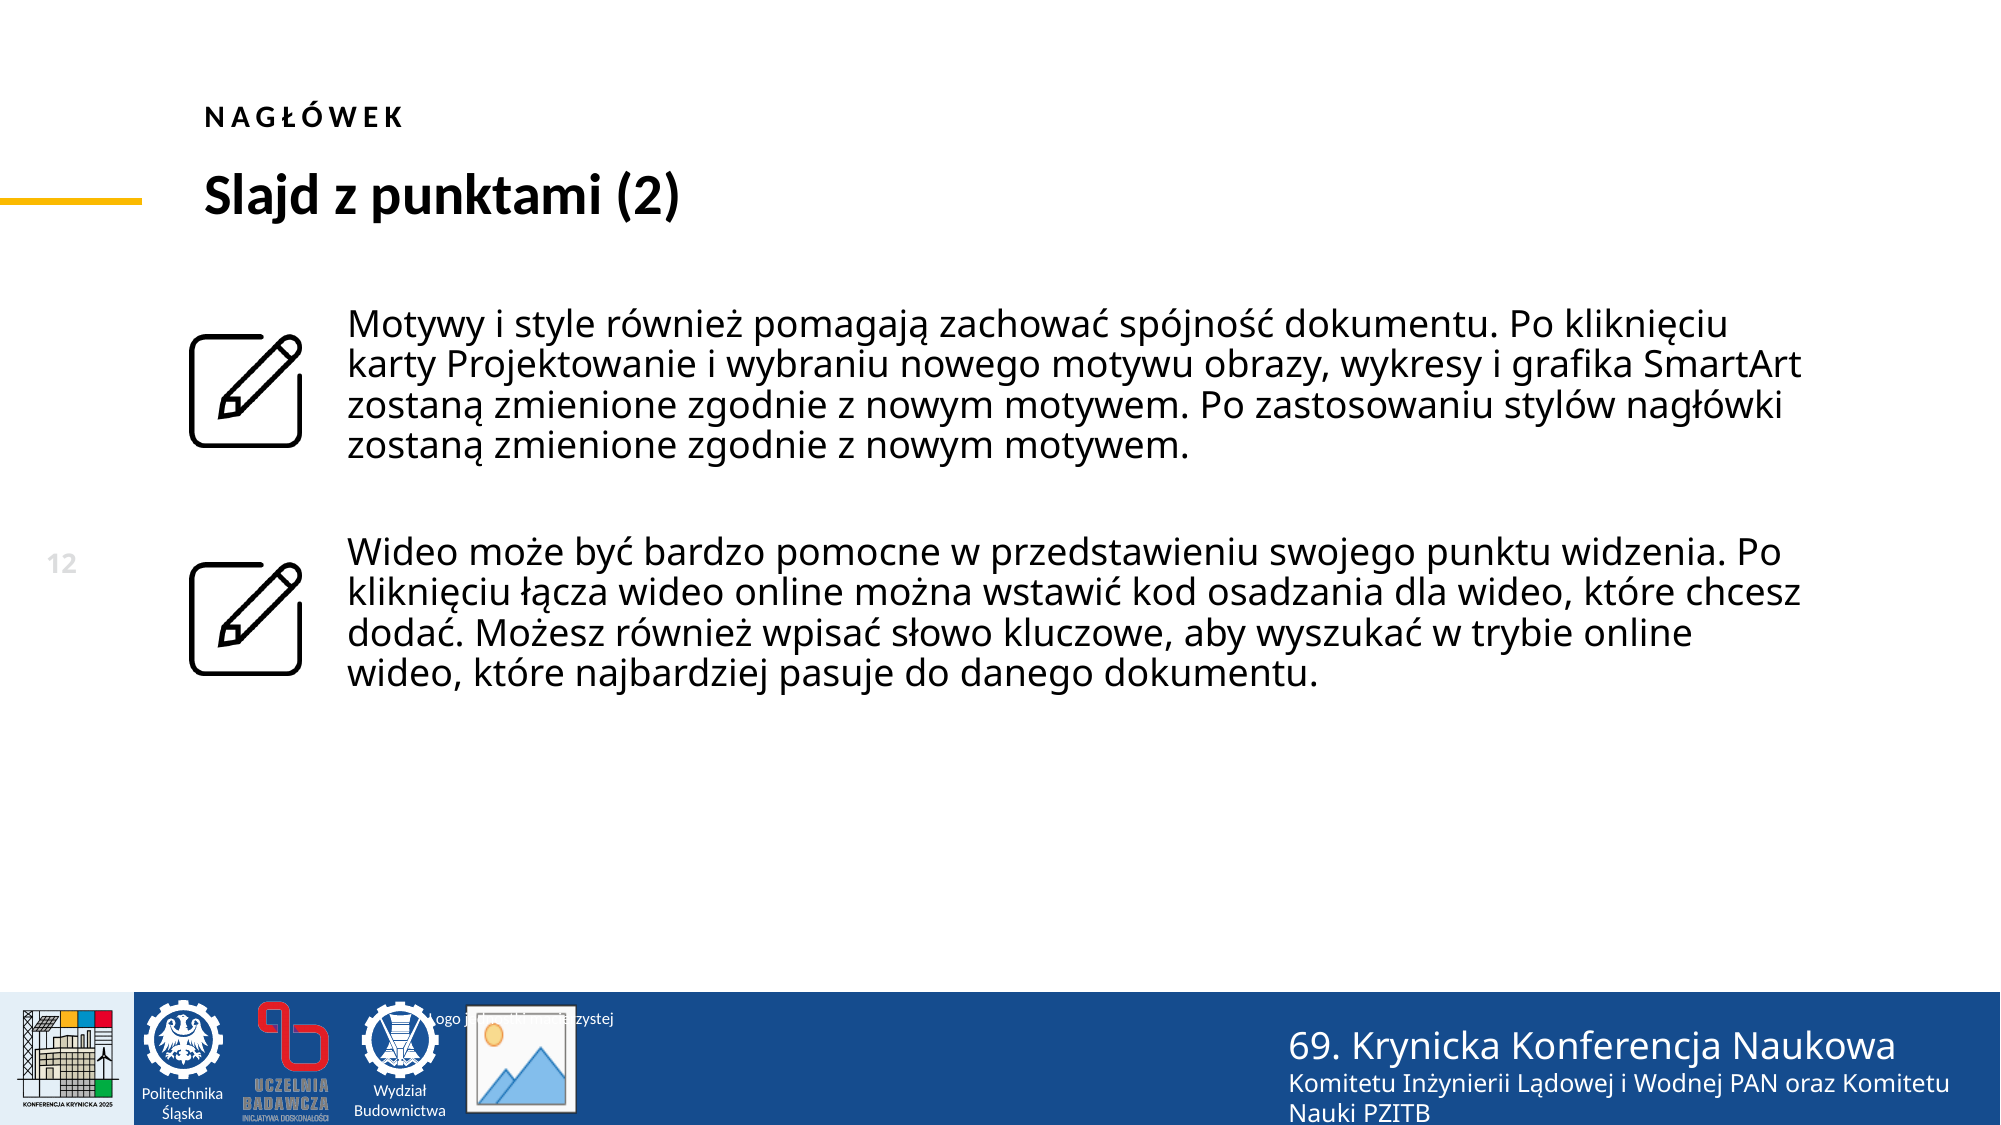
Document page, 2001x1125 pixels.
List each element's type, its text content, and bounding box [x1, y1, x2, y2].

list Motywy i style również pomagają zachować spójność dokumentu. Po kliknięciu karty Projektowanie i wybraniu nowego motywu obrazy, wykresy i grafika SmartArt zostaną zmienione zgodnie z nowym motywem. Po zastosowaniu stylów nagłówki zostaną zmienione zgodnie z nowym motywem. [332, 297, 1819, 485]
list Slajd z punktami (2) [189, 156, 1819, 239]
list Wideo może być bardzo pomocne w przedstawieniu swojego punktu widzenia. Po kliknięciu łącza wideo online można wstawić kod osadzania dla wideo, które chcesz dodać. Możesz również wpisać słowo kluczowe, aby wyszukać w trybie online wideo, które najbardziej pasuje do danego dokumentu. [332, 525, 1819, 713]
picture [0, 992, 134, 1125]
picture [189, 562, 302, 676]
picture [462, 1000, 581, 1119]
picture [189, 334, 302, 448]
list nagłówek [189, 93, 1819, 141]
picture [237, 990, 336, 1125]
